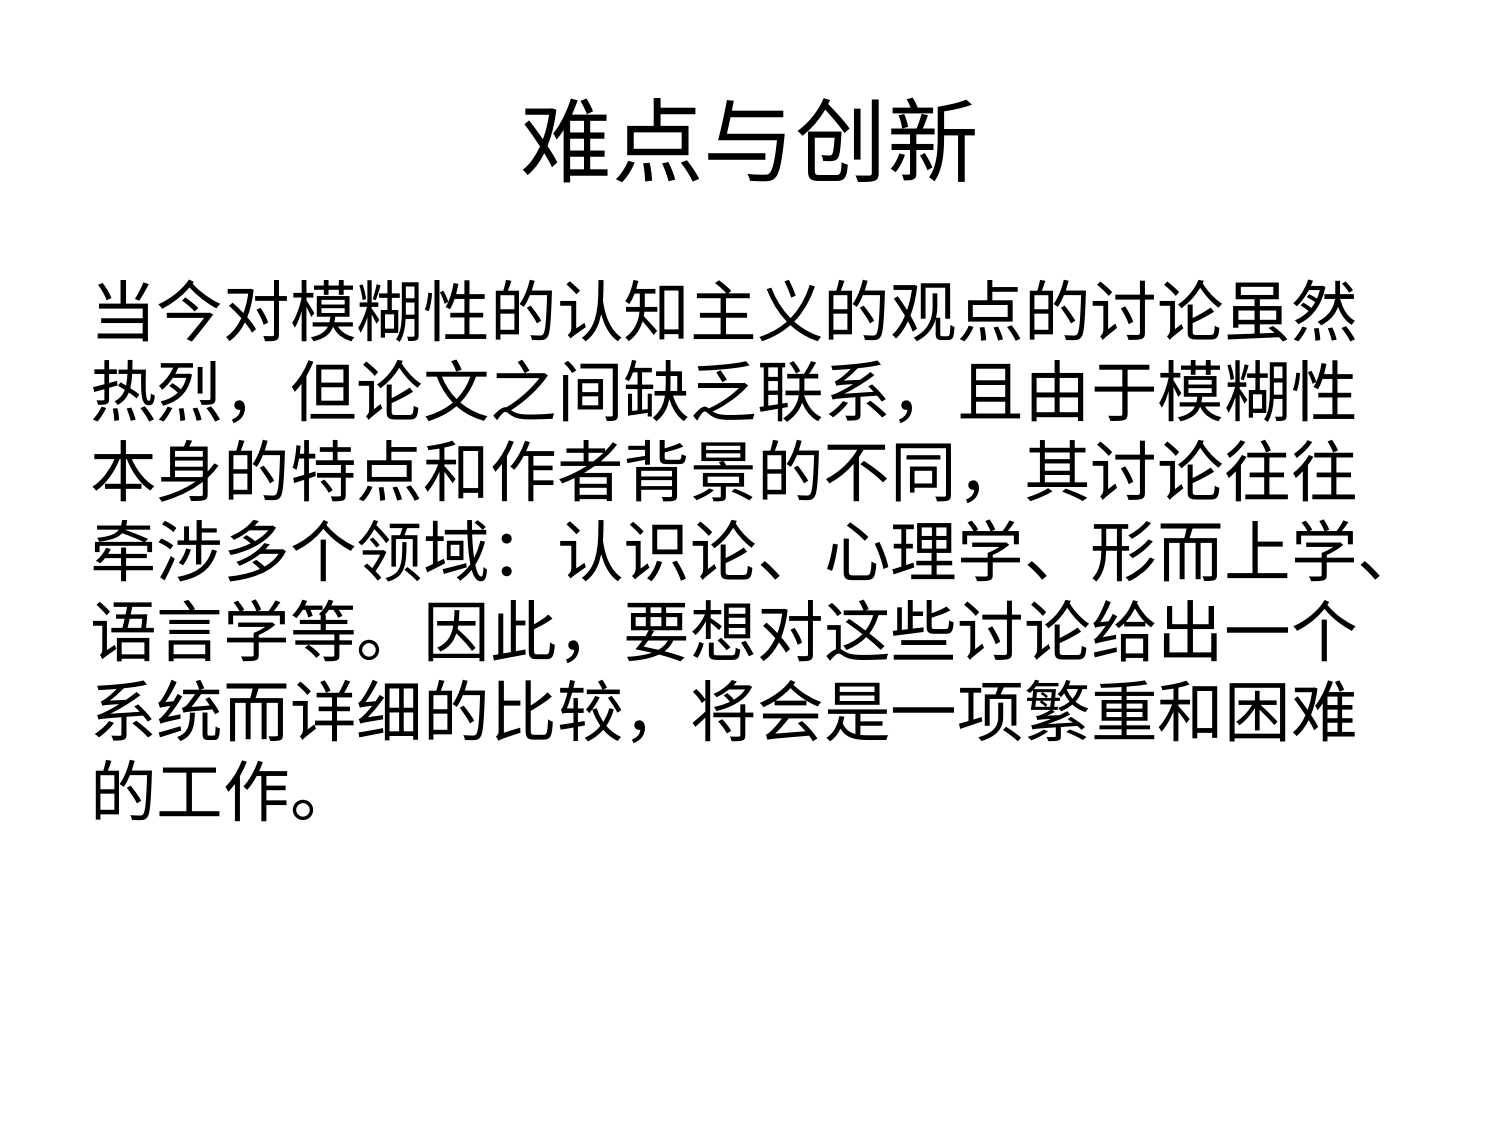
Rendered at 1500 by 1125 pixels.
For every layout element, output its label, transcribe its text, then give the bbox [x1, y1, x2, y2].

list 当今对模糊性的认知主义的观点的讨论虽然热烈，但论文之间缺乏联系，且由于模糊性本身的特点和作者背景的不同，其讨论往往牵涉多个领域：认识论、心理学、形而上学、语言学等。因此，要想对这些讨论给出一个系统而详细的比较，将会是一项繁重和困难的工作。 [75, 262, 1425, 1005]
title 难点与创新 [75, 45, 1425, 233]
